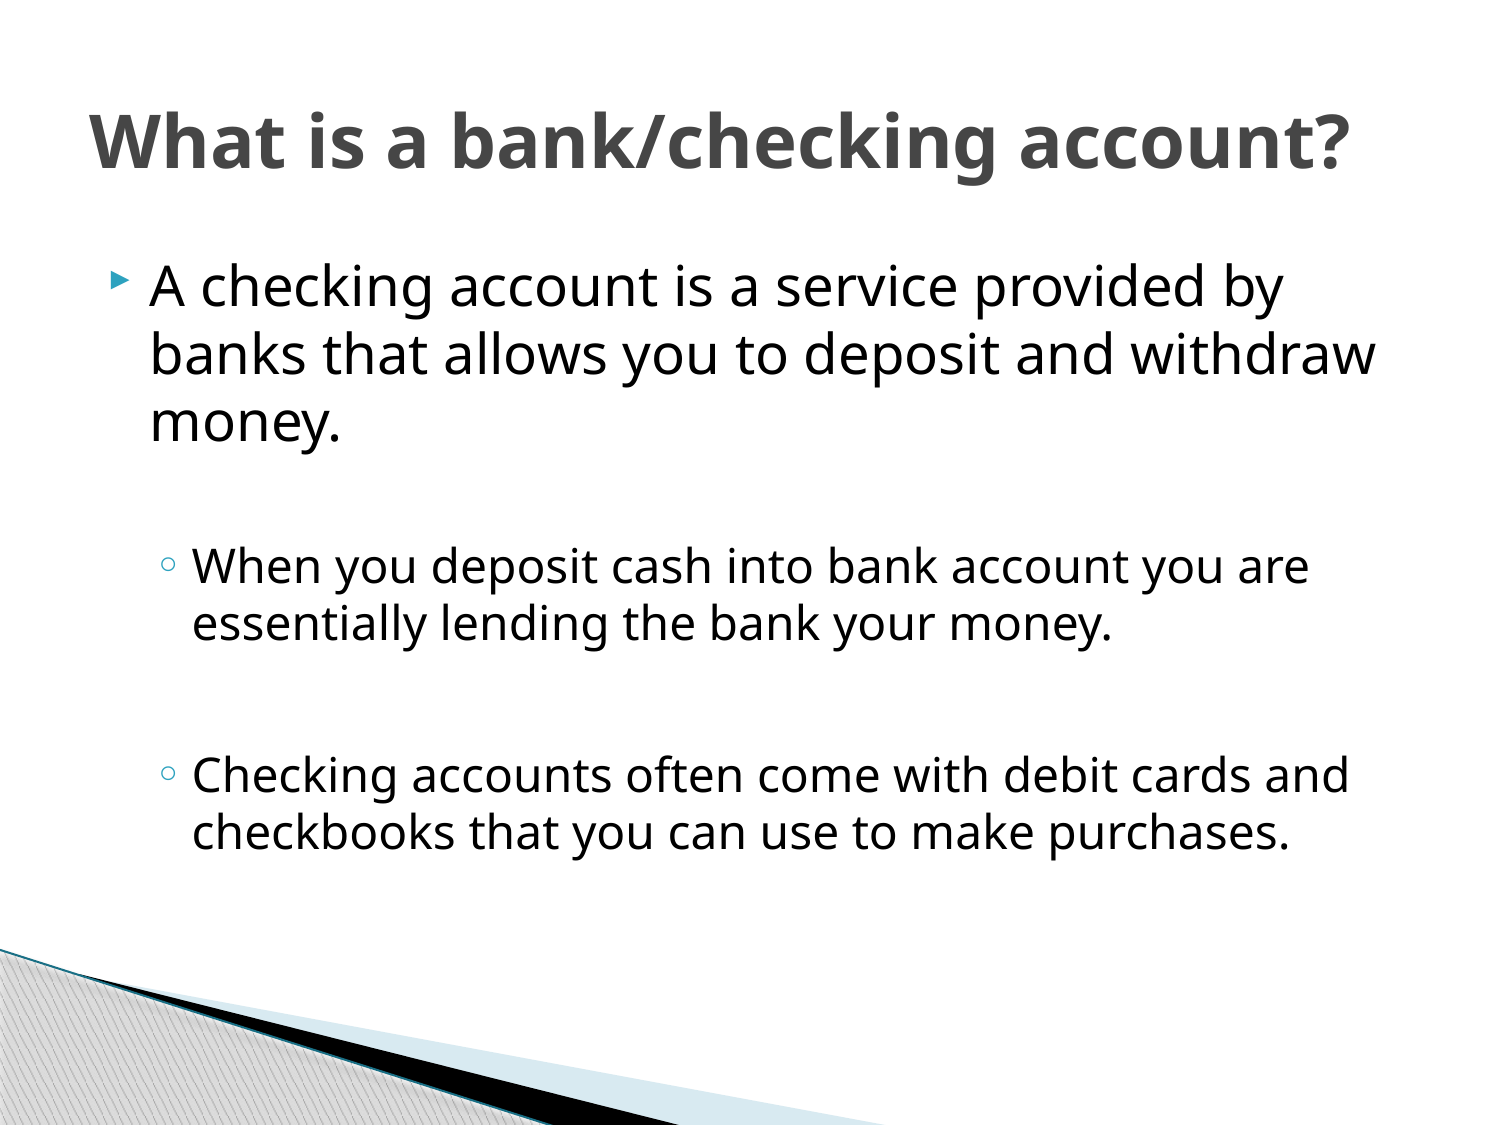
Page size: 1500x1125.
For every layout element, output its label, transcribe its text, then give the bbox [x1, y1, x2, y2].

list A checking account is a service provided by banks that allows you to deposit and withdraw money. When you deposit cash into bank account you are essentially lending the bank your money. Checking accounts often come with debit cards and checkbooks that you can use to make purchases. [75, 243, 1425, 986]
title What is a bank/checking account? [75, 45, 1425, 233]
